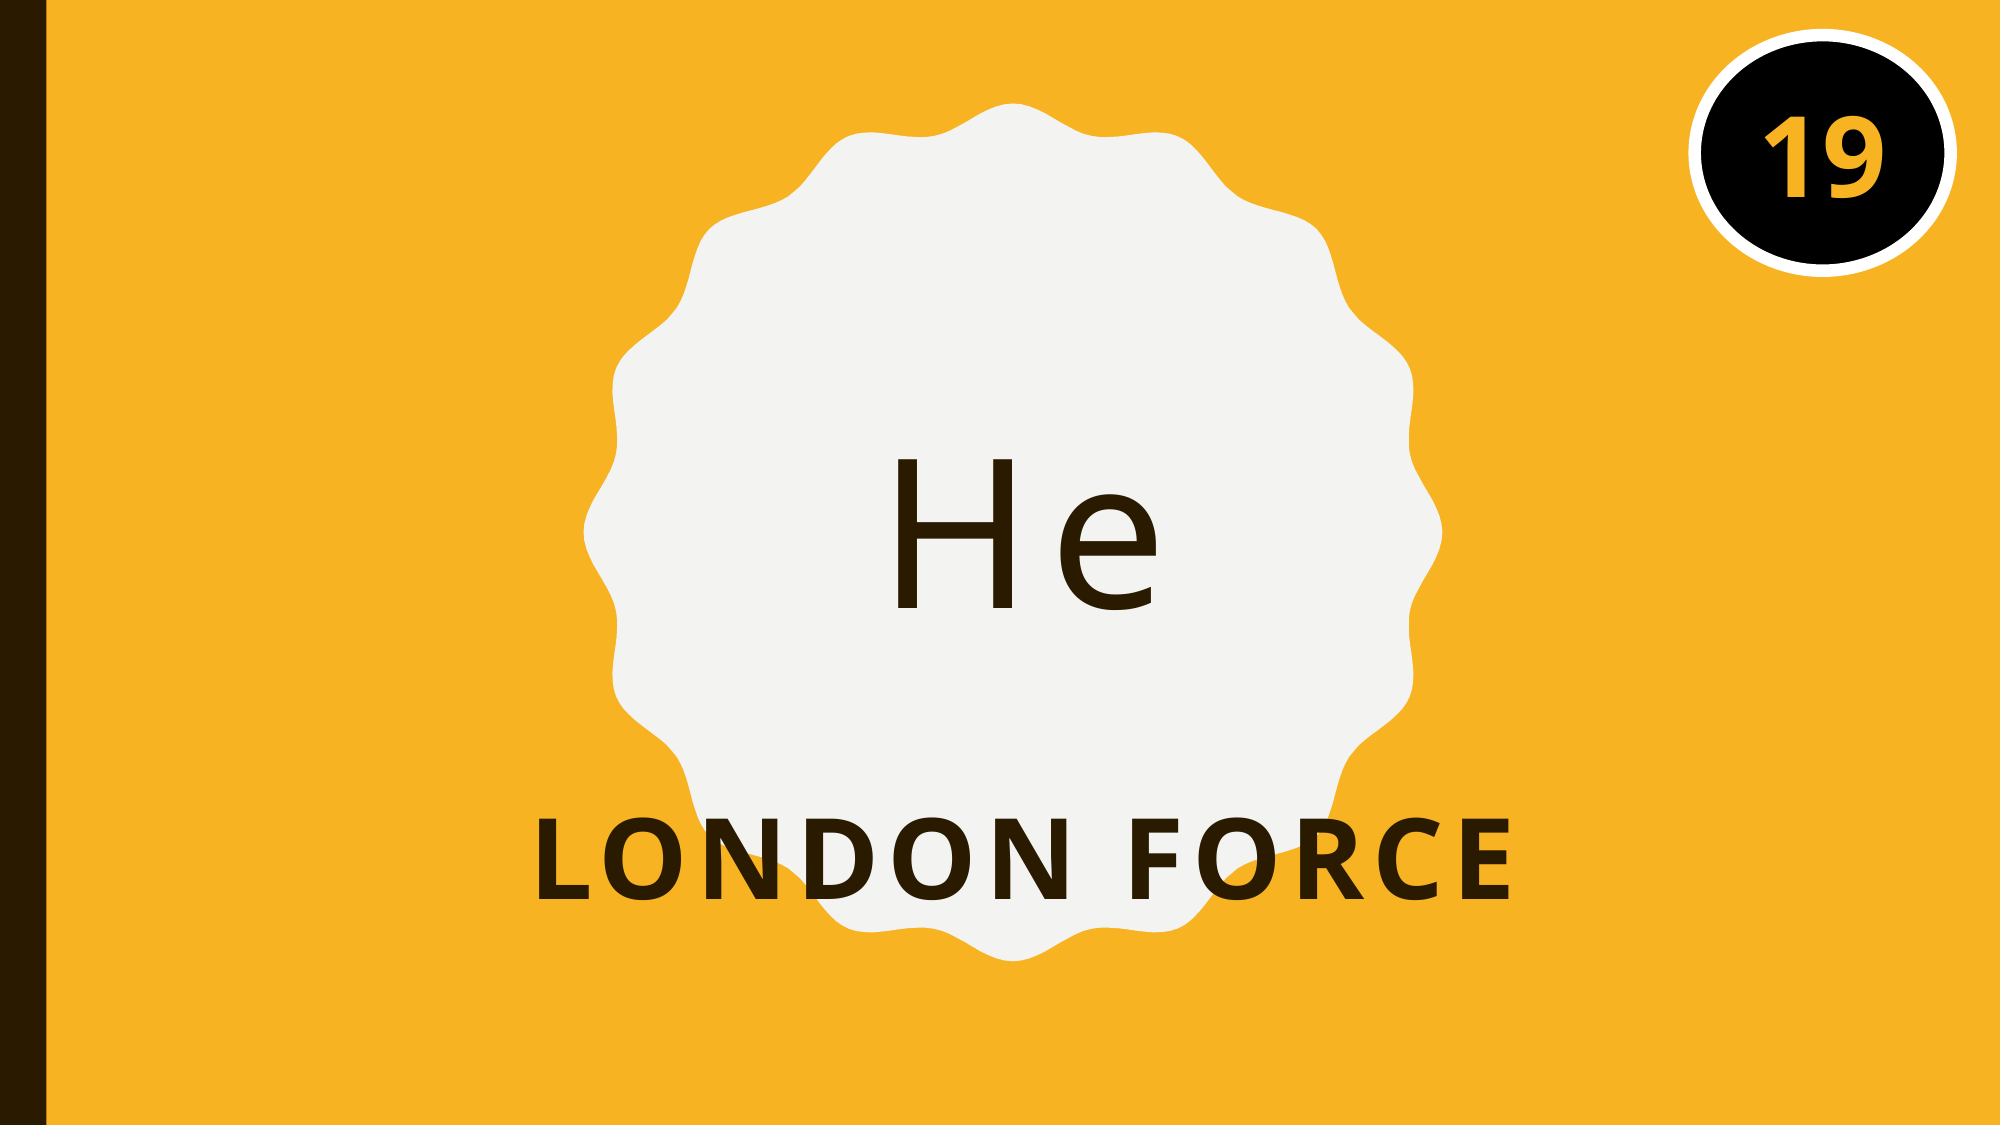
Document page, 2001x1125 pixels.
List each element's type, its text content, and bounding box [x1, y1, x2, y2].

text_box 19 [1693, 34, 1952, 272]
title He [176, 180, 1870, 902]
text_box London force [363, 779, 1684, 902]
